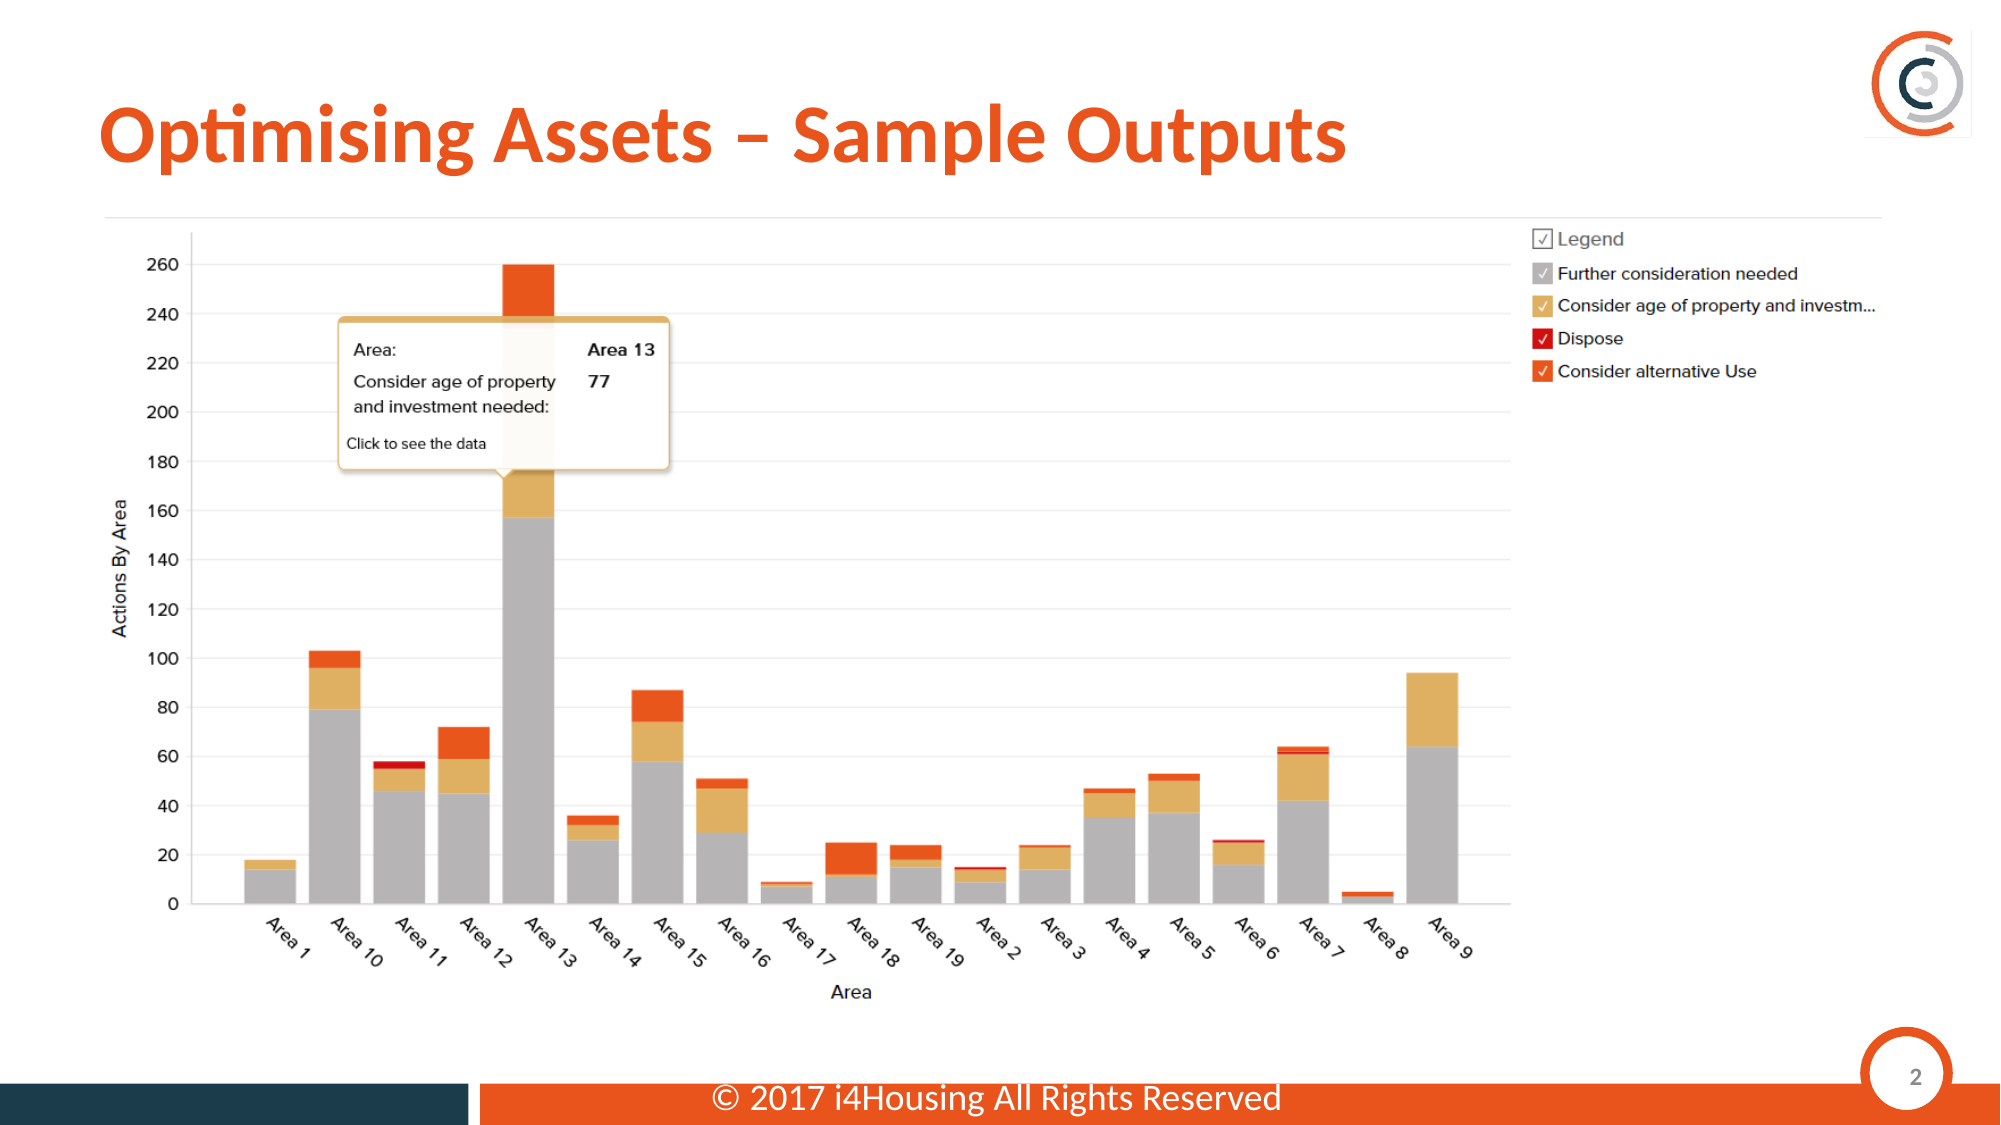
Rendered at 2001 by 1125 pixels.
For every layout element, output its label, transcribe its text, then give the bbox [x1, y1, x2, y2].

picture [105, 215, 1882, 1010]
text_box [1879, 1106, 1934, 1116]
text_box Optimising Assets – Sample Outputs [85, 71, 1759, 187]
slide_number 2 [1861, 1045, 1938, 1106]
text_box [0, 1083, 469, 1125]
picture [1864, 29, 1976, 140]
text_box © 2017 i4Housing All Rights Reserved [693, 1091, 1298, 1125]
text_box [479, 1083, 2000, 1125]
text_box [1874, 1030, 1950, 1102]
